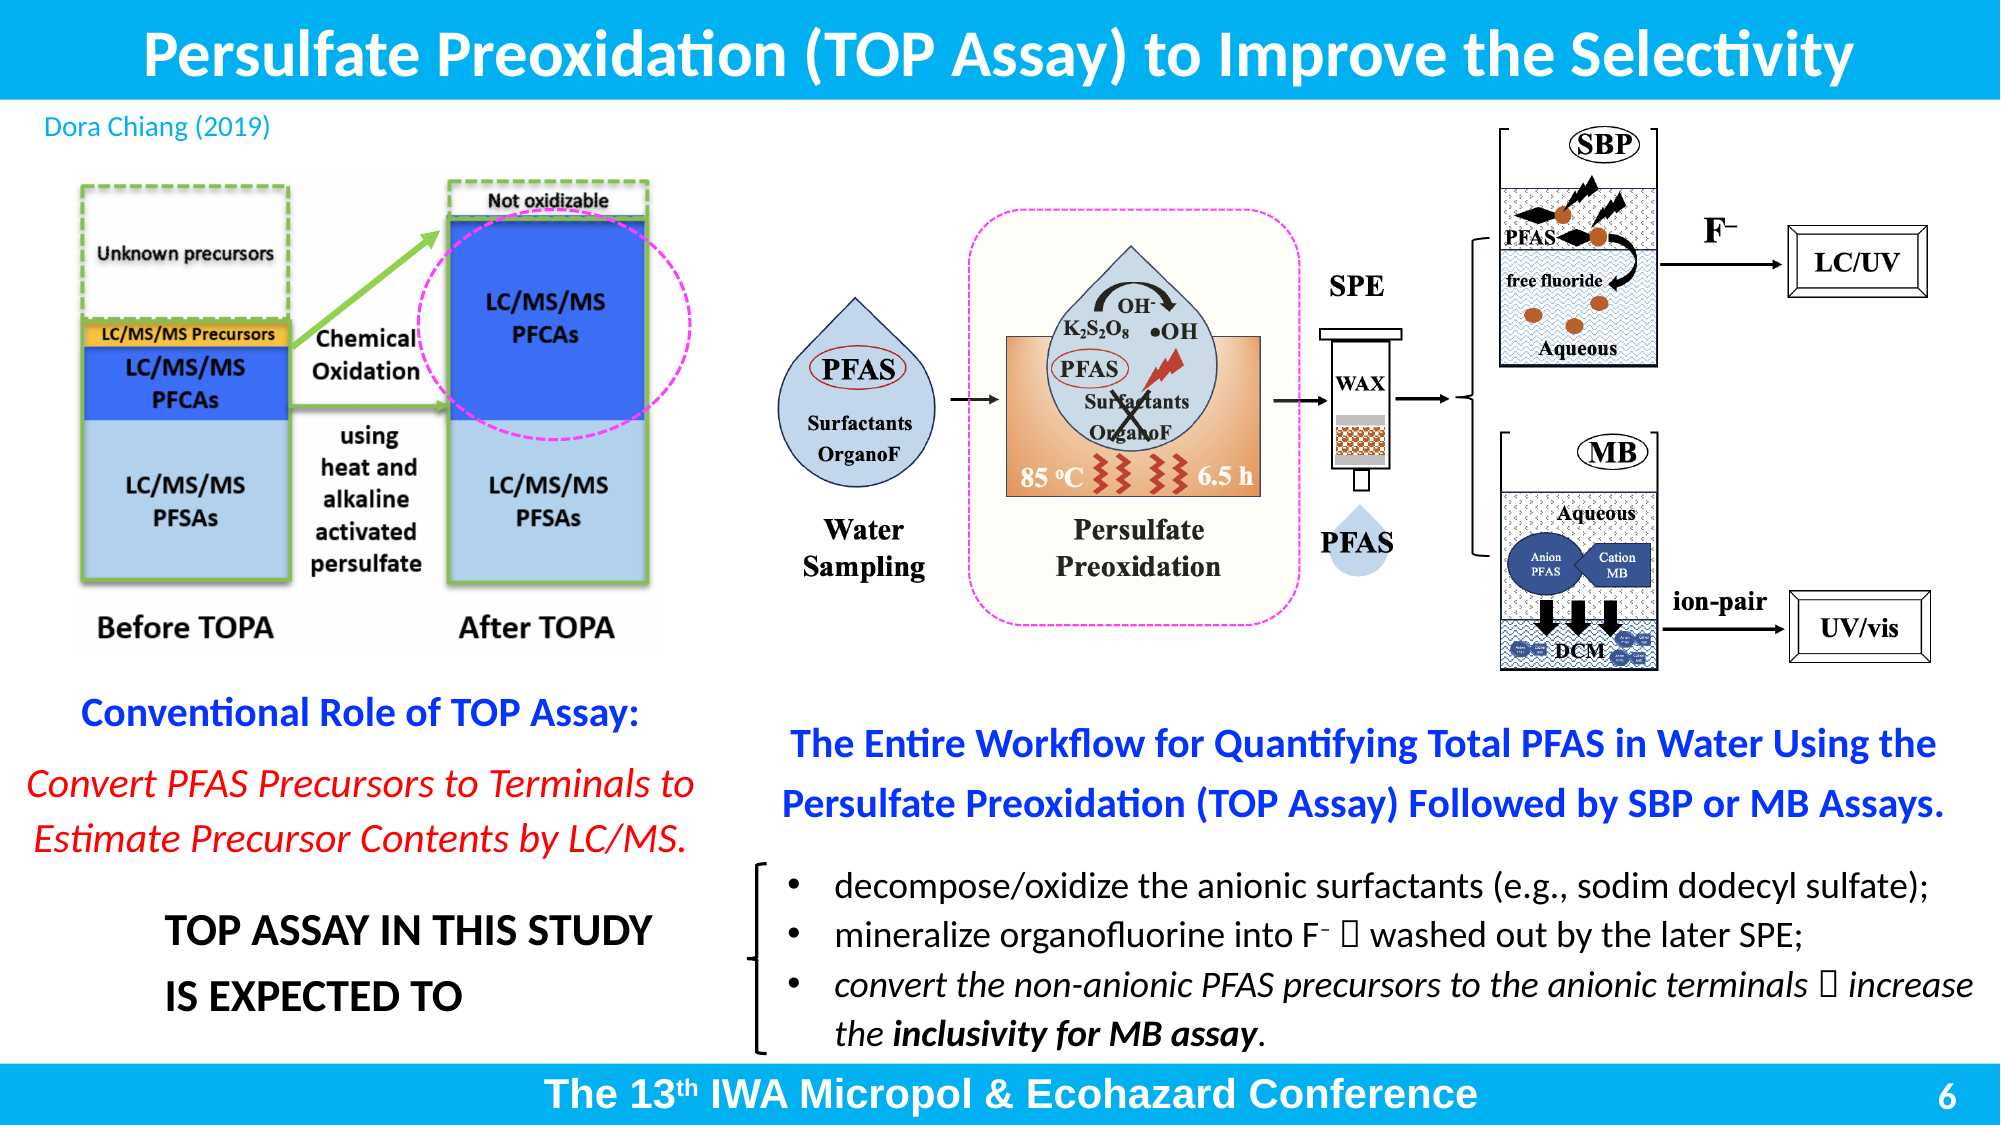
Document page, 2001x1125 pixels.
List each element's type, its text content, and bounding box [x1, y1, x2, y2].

text_box Conventional Role of TOP Assay: Convert PFAS Precursors to Terminals to Estimate Precursor Contents by LC/MS. [7, 672, 714, 869]
text_box Persulfate Preoxidation (TOP Assay) to Improve the Selectivity [0, 0, 2000, 101]
picture [766, 122, 1938, 680]
text_box [746, 863, 767, 1055]
text_box [661, 252, 691, 398]
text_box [292, 230, 441, 348]
text_box The 13th IWA Micropol & Ecohazard Conference [395, 1059, 1628, 1125]
text_box [1628, 1063, 1896, 1125]
text_box decompose/oxidize the anionic surfactants (e.g., sodim dodecyl sulfate); mineralize organofluorine into F–  washed out by the later SPE; convert the non-anionic PFAS precursors to the anionic terminals  increase the inclusivity for MB assay. [772, 848, 1999, 1062]
text_box The Entire Workflow for Quantifying Total PFAS in Water Using the Persulfate Preoxidation (TOP Assay) Followed by SBP or MB Assays. [727, 698, 2000, 834]
text_box TOP ASSAY IN THIS STUDY IS EXPECTED TO [149, 881, 706, 1028]
slide_number 6 [1896, 1062, 1999, 1125]
picture [72, 171, 661, 649]
text_box Dora Chiang (2019) [29, 99, 367, 150]
text_box [0, 1063, 395, 1125]
